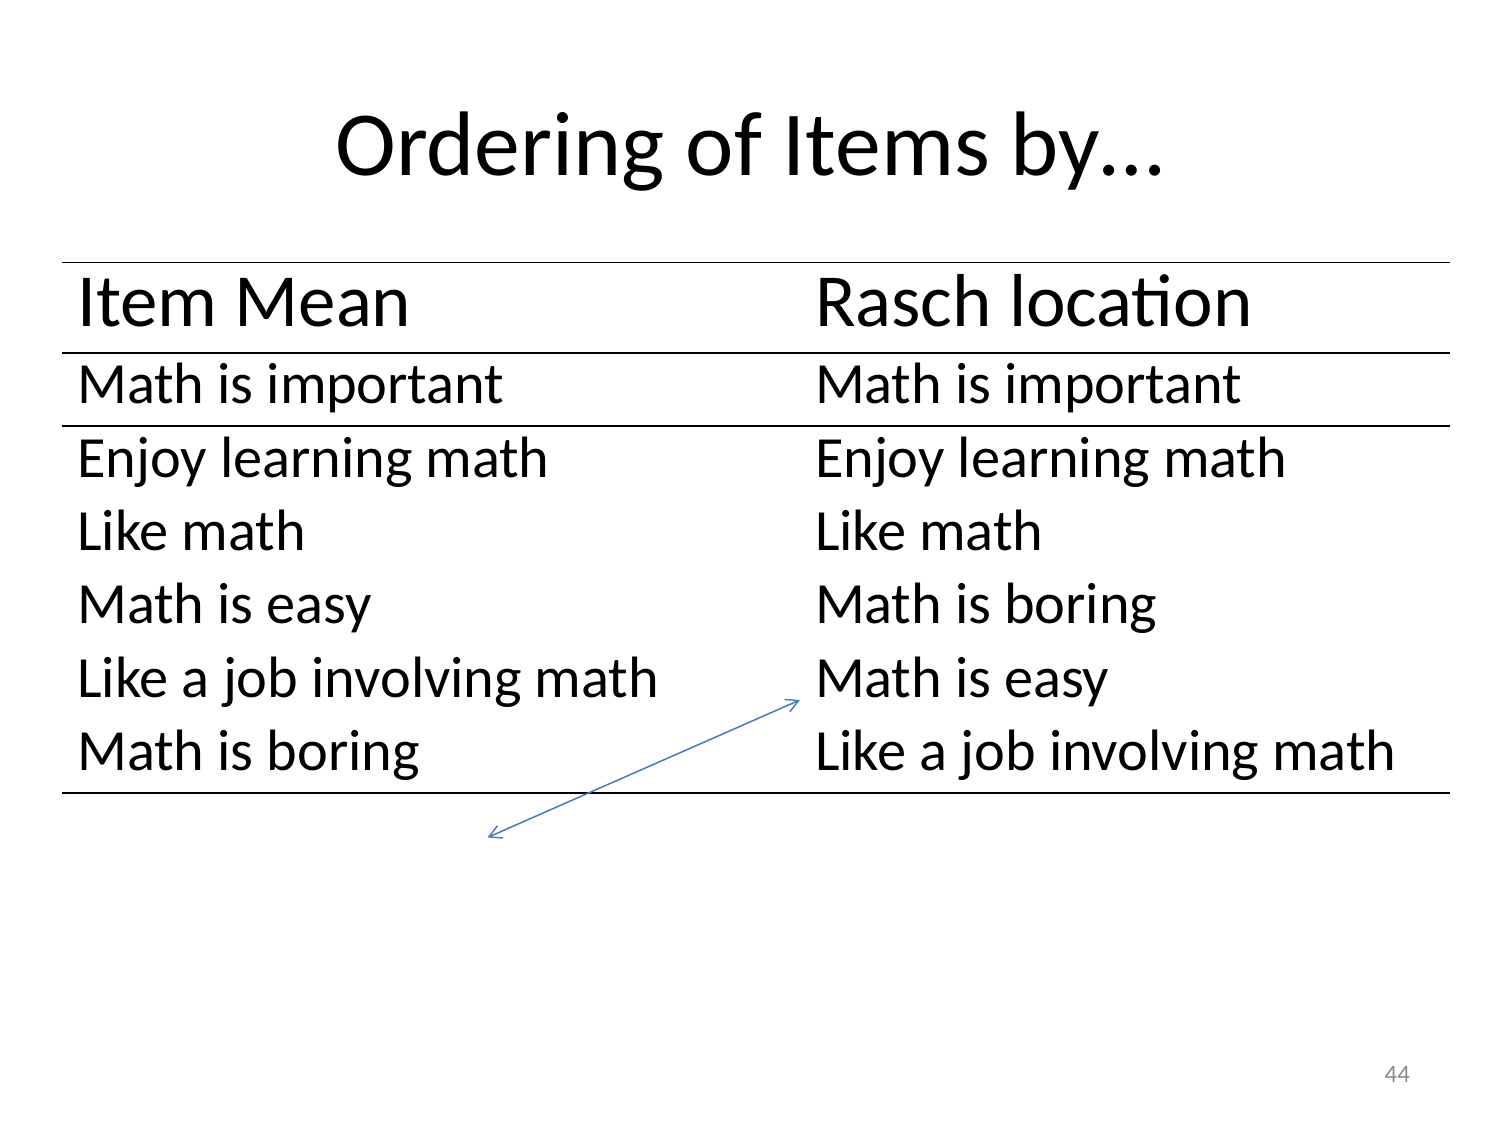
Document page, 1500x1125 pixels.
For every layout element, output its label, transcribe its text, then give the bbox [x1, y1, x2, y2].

table_cell Math is boring [800, 573, 1450, 646]
table_cell Like a job involving math [62, 646, 800, 719]
table_cell Like math [62, 499, 800, 573]
table_cell Enjoy learning math [800, 427, 1450, 499]
title Ordering of Items by… [74, 44, 1426, 233]
table_header Rasch location [800, 263, 1450, 352]
table_cell Math is important [62, 354, 800, 425]
table_cell Math is easy [800, 646, 1450, 719]
table_cell Math is important [800, 354, 1450, 425]
table_cell Like math [800, 499, 1450, 573]
table_cell Like a job involving math [804, 719, 1450, 792]
table_cell Math is boring [62, 719, 482, 792]
table_cell Math is easy [62, 573, 800, 646]
slide_number 44 [1074, 1042, 1425, 1103]
table_header Item Mean [62, 263, 800, 352]
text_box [487, 699, 801, 838]
table_cell Enjoy learning math [62, 427, 800, 499]
